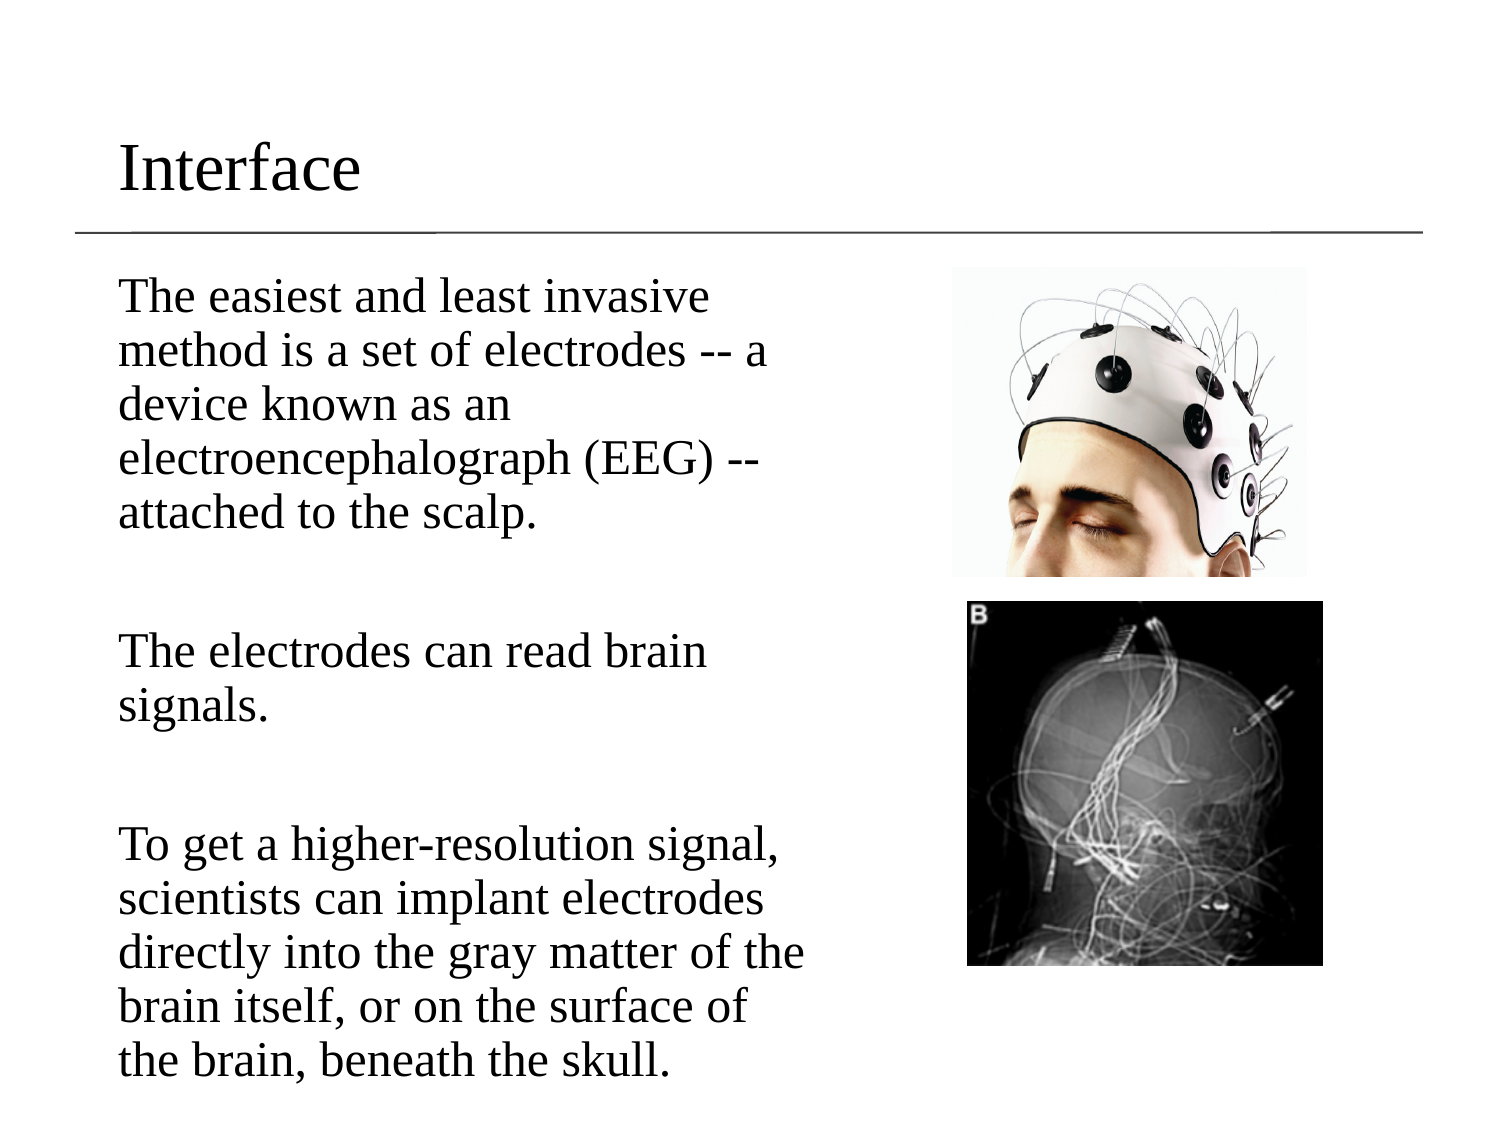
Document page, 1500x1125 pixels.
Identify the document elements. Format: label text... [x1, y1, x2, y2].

picture [952, 267, 1307, 577]
picture [967, 601, 1323, 966]
list The easiest and least invasive method is a set of electrodes -- a device known as an electroencephalograph (EEG) -- attached to the scalp. The electrodes can read brain signals. To get a higher-resolution signal, scientists can implant electrodes directly into the gray matter of the brain itself, or on the surface of the brain, beneath the skull. [103, 261, 835, 797]
title Interface [103, 59, 1397, 278]
